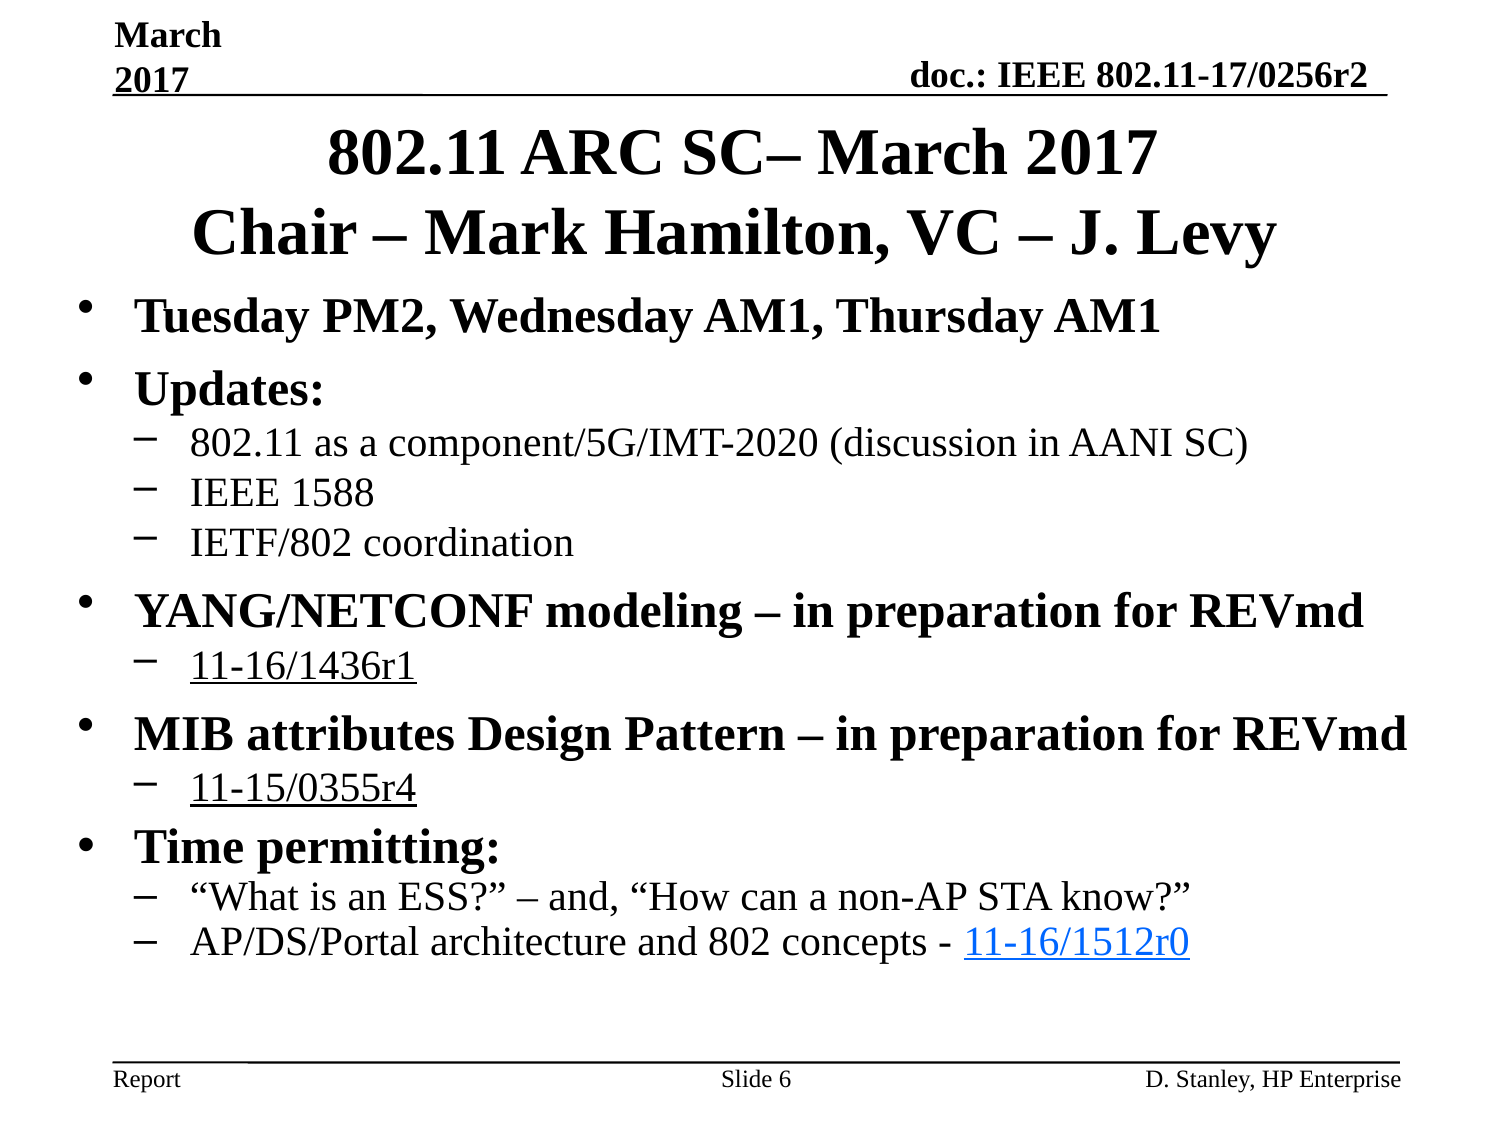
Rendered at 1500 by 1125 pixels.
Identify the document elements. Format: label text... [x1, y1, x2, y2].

footer D. Stanley, HP Enterprise [1110, 1062, 1402, 1093]
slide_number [114, 54, 274, 100]
list Tuesday PM2, Wednesday AM1, Thursday AM1 Updates: 802.11 as a component/5G/IMT-2020 (discussion in AANI SC) IEEE 1588 IETF/802 coordination YANG/NETCONF modeling – in preparation for REVmd 11-16/1436r1 MIB attributes Design Pattern – in preparation for REVmd 11-15/0355r4 Time permitting: “What is an ESS?” – and, “How can a non-AP STA know?” AP/DS/Portal architecture and 802 concepts - 11-16/1512r0 [62, 275, 1488, 1063]
title 802.11 ARC SC– March 2017 Chair – Mark Hamilton, VC – J. Levy [12, 137, 1475, 238]
slide_number Slide 6 [712, 1062, 800, 1093]
